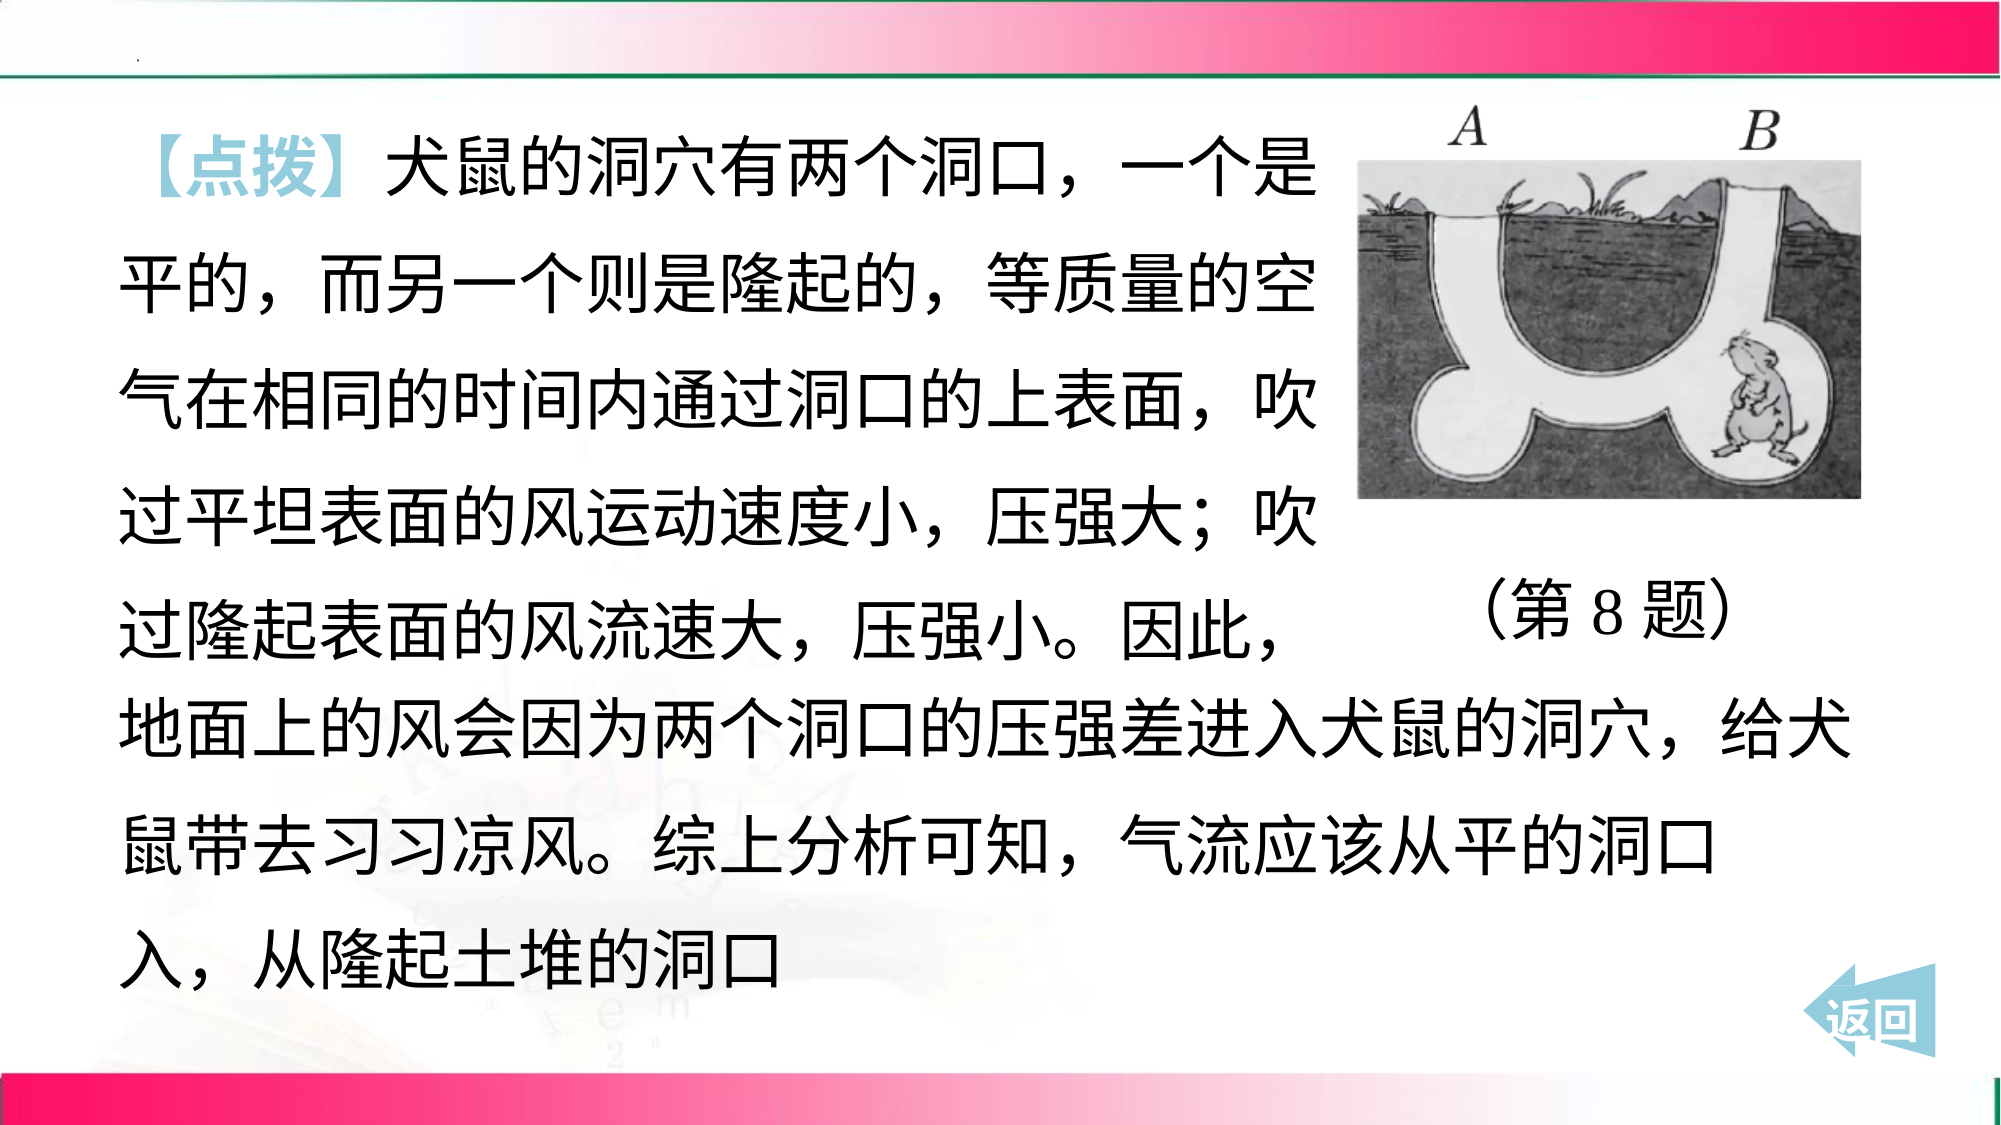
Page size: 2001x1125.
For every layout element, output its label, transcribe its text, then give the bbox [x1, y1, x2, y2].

text_box （第8题） [1450, 533, 1766, 637]
text_box 【点拨】犬鼠的洞穴有两个洞口，一个是 平的，而另一个则是隆起的，等质量的空 气在相同的时间内通过洞口的上表面，吹 过平坦表面的风运动速度小，压强大；吹 过隆起表面的风流速大，压强小。因此， [117, 87, 1334, 658]
text_box 返回 [1803, 963, 1936, 1058]
picture [0, 0, 2001, 1125]
